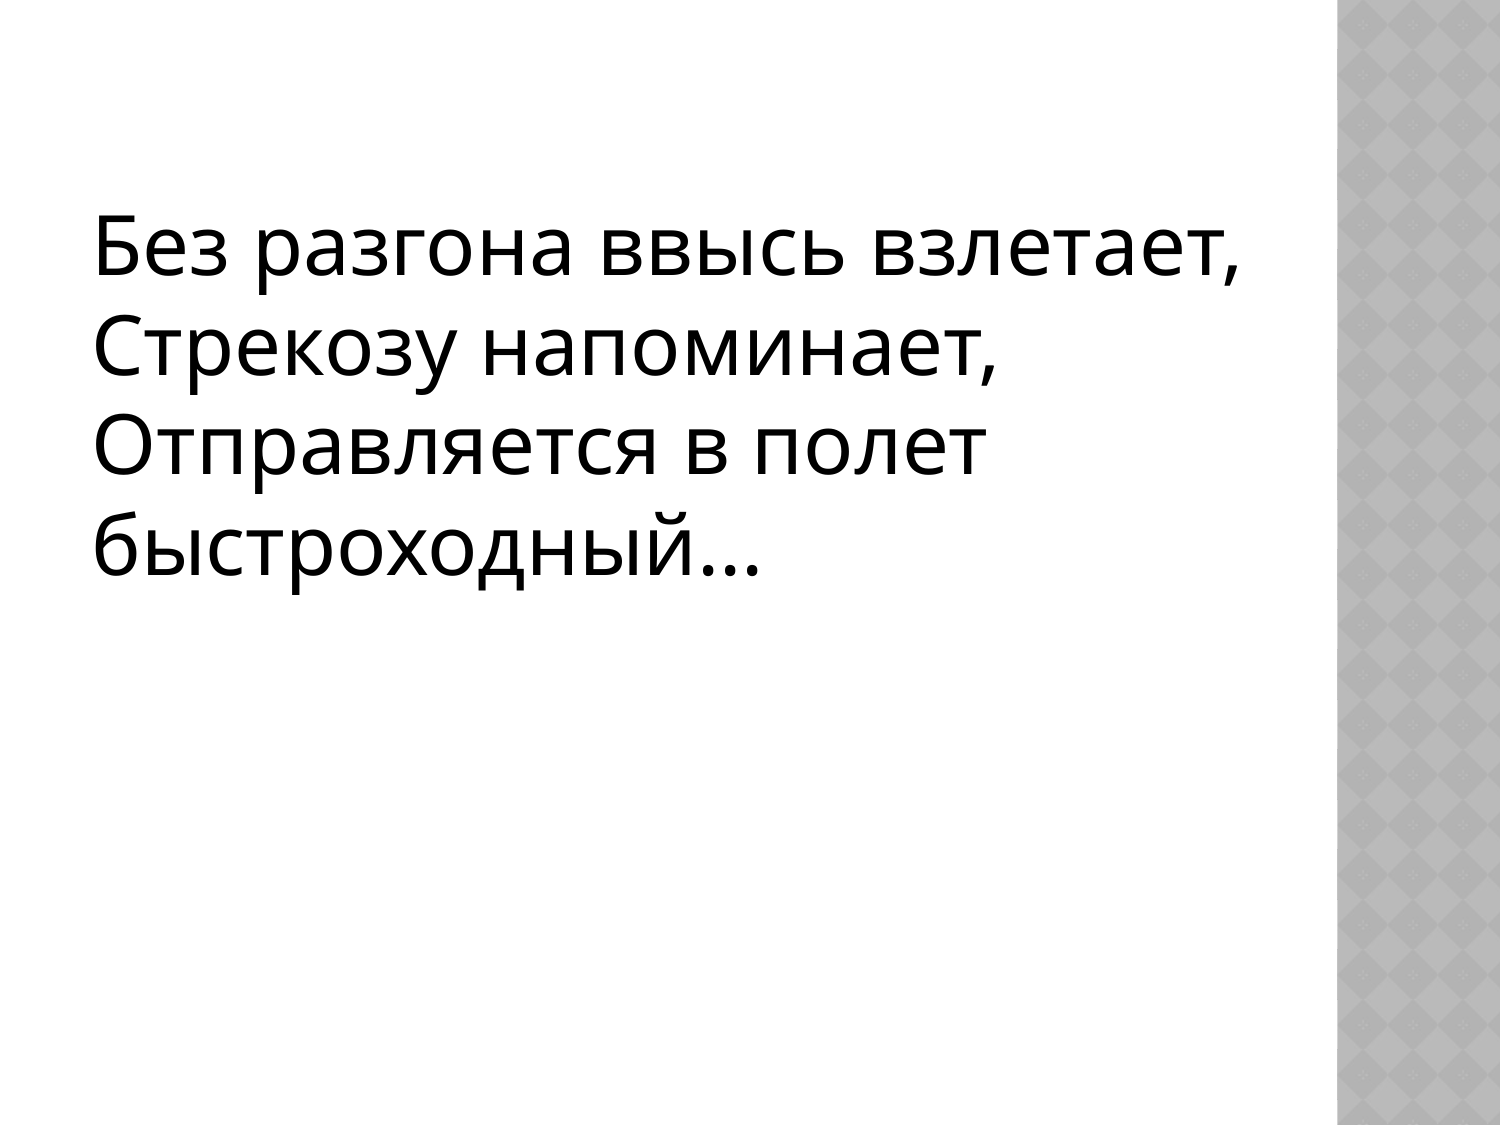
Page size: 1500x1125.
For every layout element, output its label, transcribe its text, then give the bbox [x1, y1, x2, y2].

text_box Без разгона ввысь взлетает, Стрекозу напоминает, Отправляется в полет быстроходный... [76, 184, 1341, 600]
